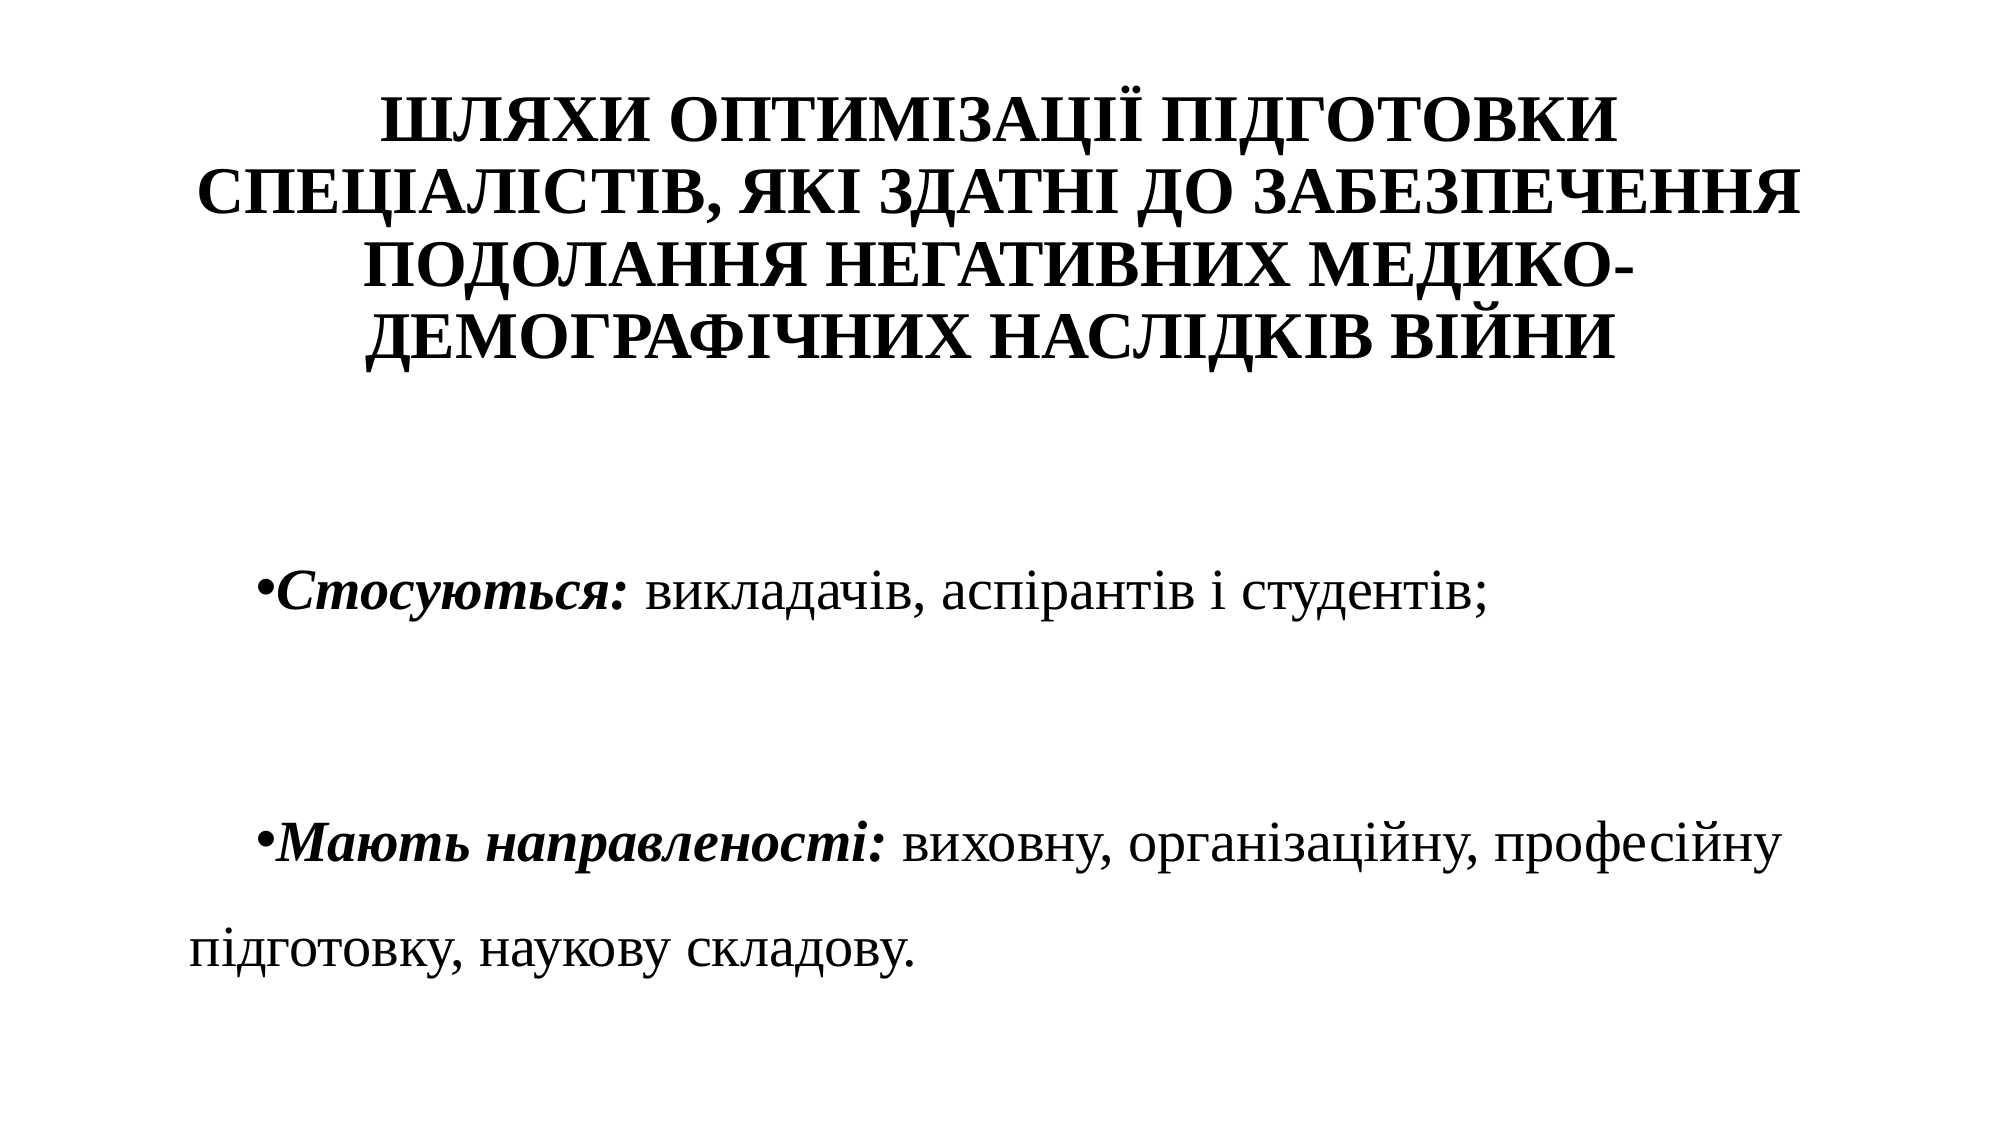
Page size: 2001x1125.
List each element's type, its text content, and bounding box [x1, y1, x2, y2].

title ШЛЯХИ ОПТИМІЗАЦІЇ ПІДГОТОВКИ СПЕЦІАЛІСТІВ, ЯКІ ЗДАТНІ ДО ЗАБЕЗПЕЧЕННЯ ПОДОЛАННЯ НЕГАТИВНИХ МЕДИКО-ДЕМОГРАФІЧНИХ НАСЛІДКІВ ВІЙНИ [137, 59, 1863, 397]
list Стосуються: викладачів, аспірантів і студентів; Мають направленості: виховну, організаційну, професійну підготовку, наукову складову. [137, 508, 1863, 1014]
